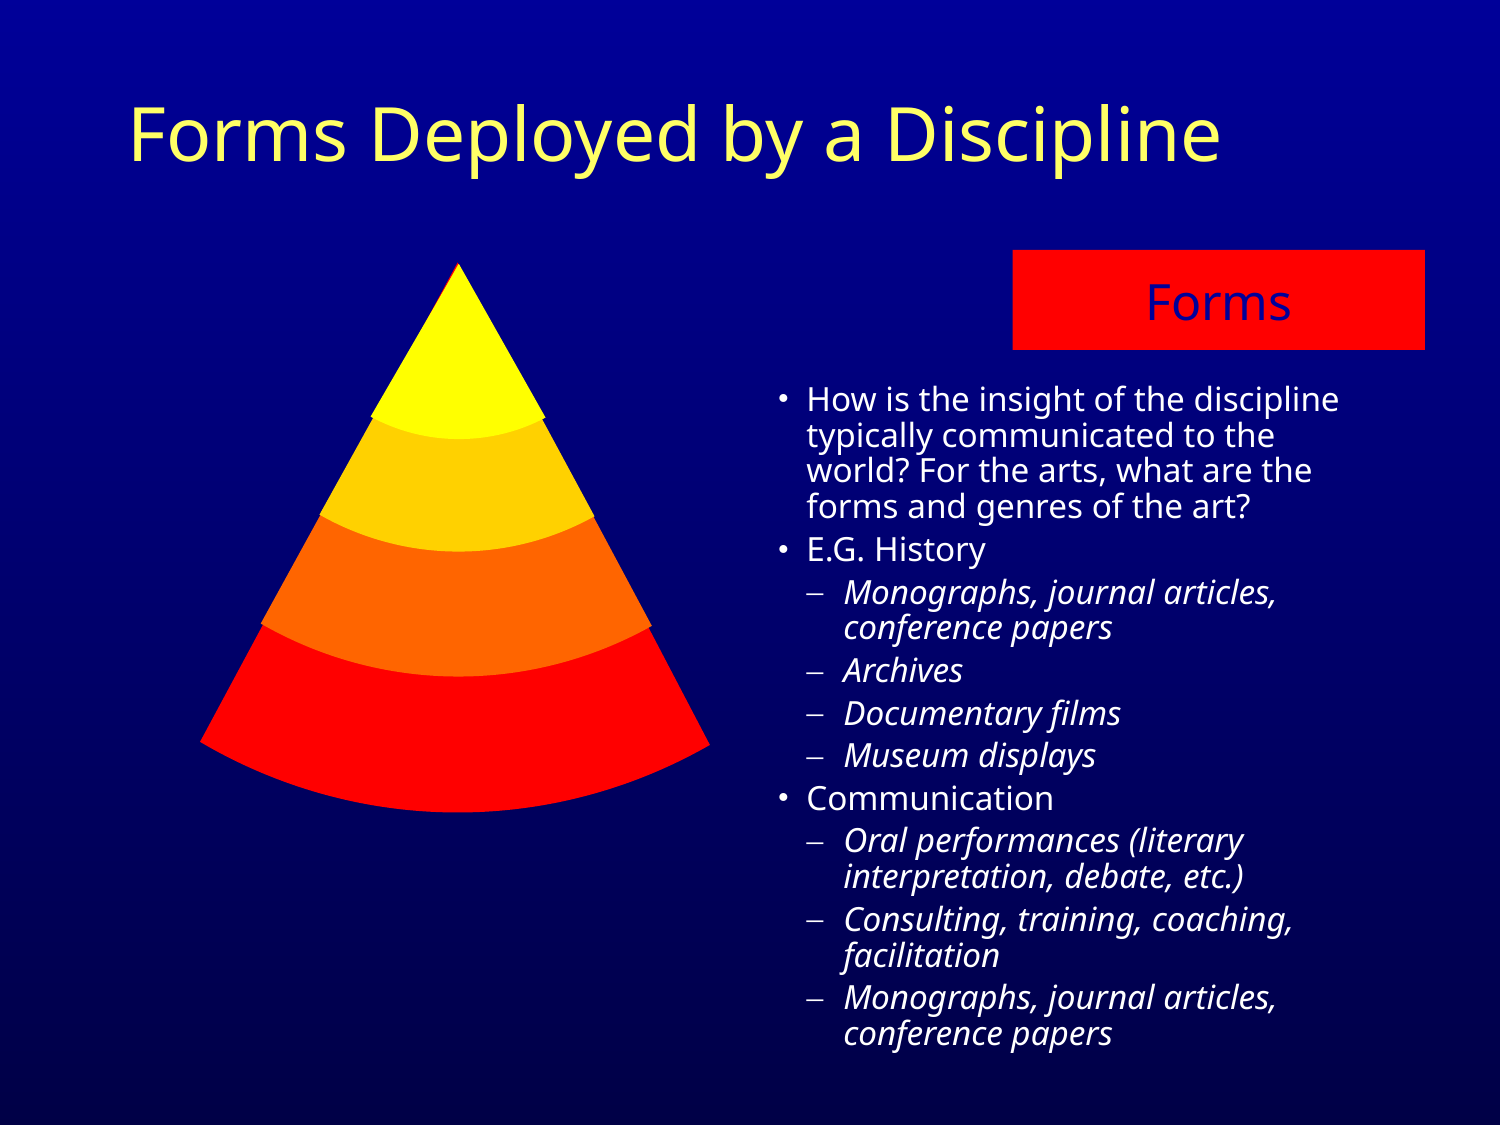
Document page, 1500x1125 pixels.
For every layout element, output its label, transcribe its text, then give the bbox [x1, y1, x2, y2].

list How is the insight of the discipline typically communicated to the world? For the arts, what are the forms and genres of the art? E.G. History Monographs, journal articles, conference papers Archives Documentary films Museum displays Communication Oral performances (literary interpretation, debate, etc.) Consulting, training, coaching, facilitation Monographs, journal articles, conference papers [762, 374, 1388, 1088]
text_box [200, 625, 710, 813]
text_box [319, 418, 595, 552]
title Forms Deployed by a Discipline [112, 37, 1388, 226]
text_box Forms [1012, 249, 1425, 350]
text_box [260, 515, 652, 677]
text_box [370, 264, 546, 440]
